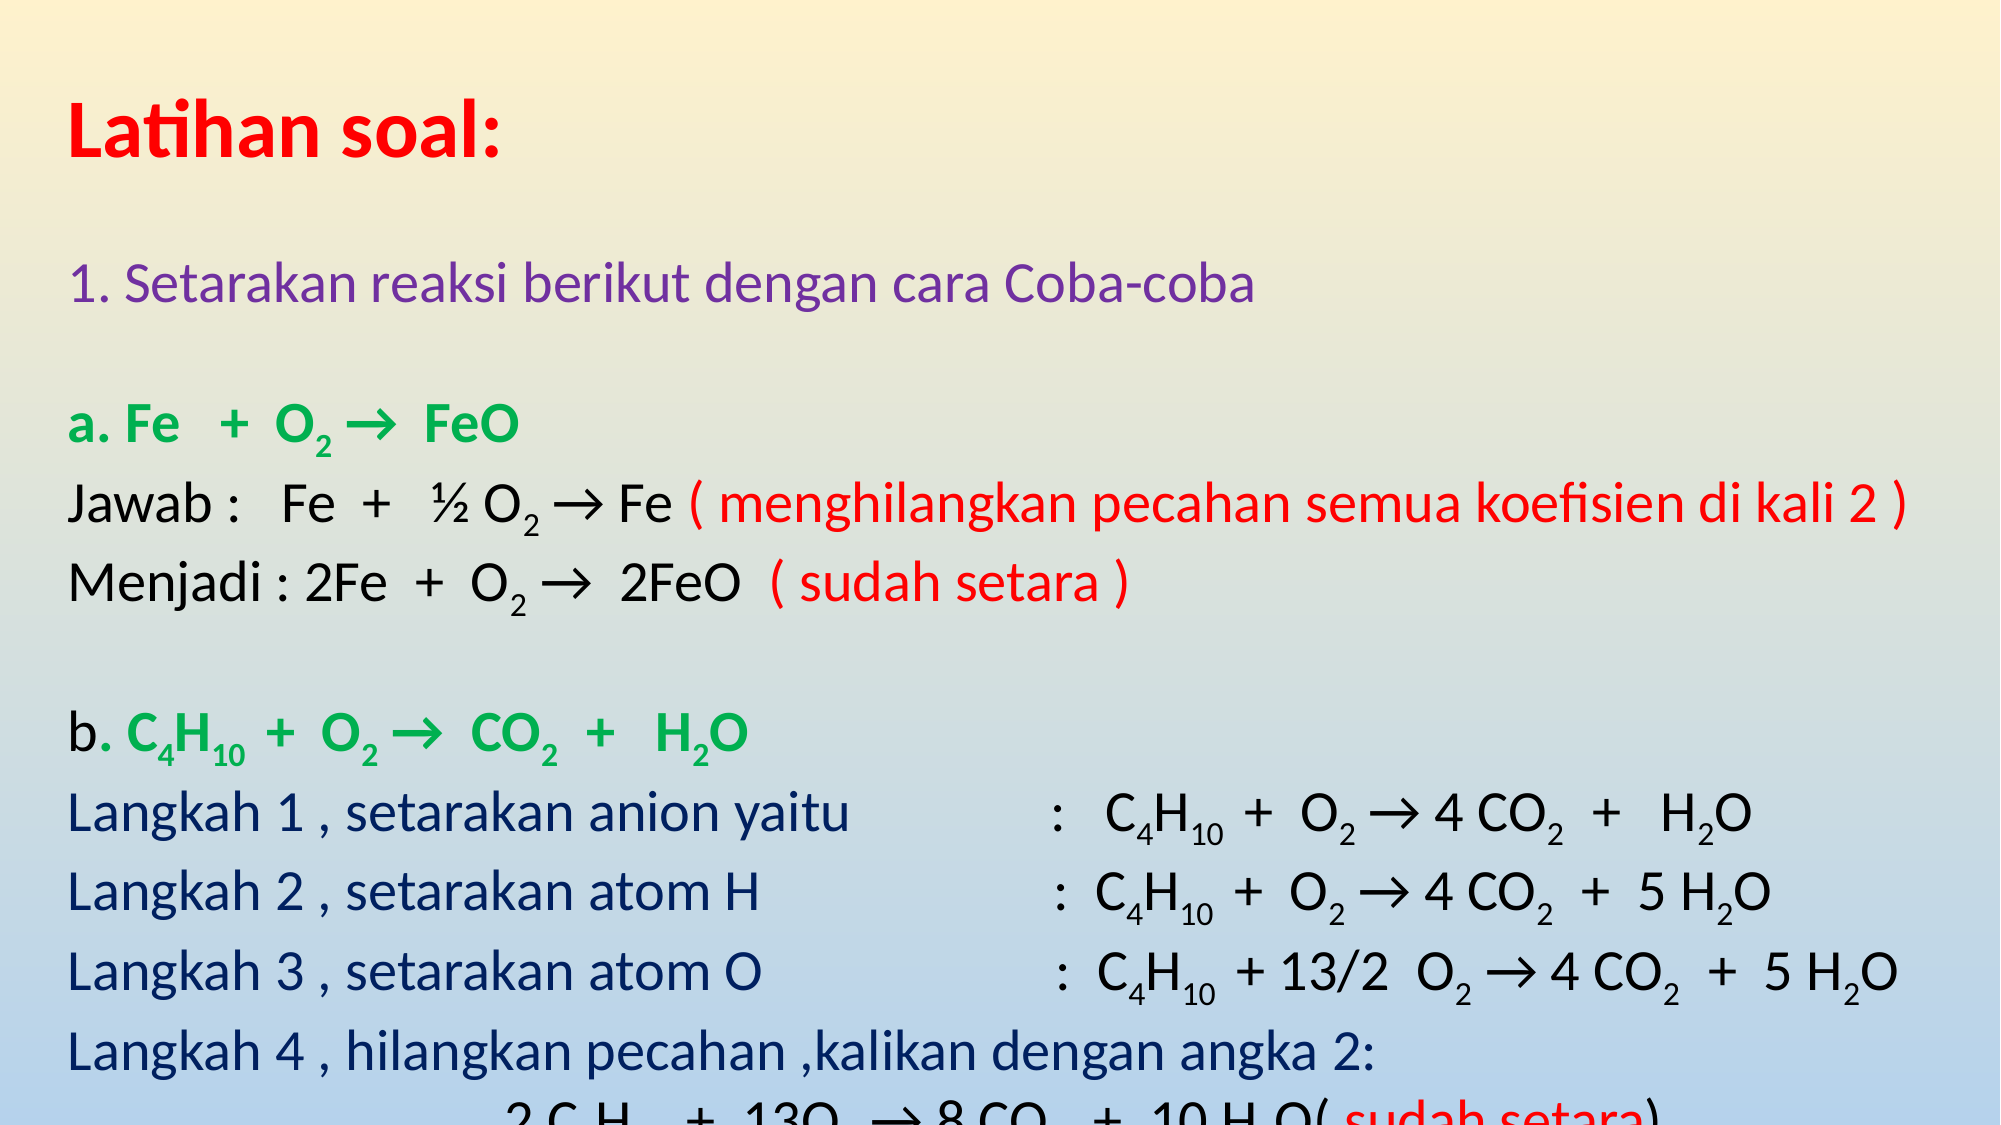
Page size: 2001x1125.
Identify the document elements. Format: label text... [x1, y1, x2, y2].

text_box Latihan soal: Setarakan reaksi berikut dengan cara Coba-coba a. Fe + O2 → FeO Jawab : Fe + ½ O2 → Fe ( menghilangkan pecahan semua koefisien di kali 2 ) Menjadi : 2Fe + O2 → 2FeO ( sudah setara ) b. C4H10 + O2 → CO2 + H2O Langkah 1 , setarakan anion yaitu : C4H10 + O2 → 4 CO2 + H2O Langkah 2 , setarakan atom H : C4H10 + O2 → 4 CO2 + 5 H2O Langkah 3 , setarakan atom O : C4H10 + 13/2 O2 → 4 CO2 + 5 H2O Langkah 4 , hilangkan pecahan ,kalikan dengan angka 2: 2 C4H10 + 13O2 → 8 CO2 + 10 H2O( sudah setara) [53, 66, 1957, 1125]
